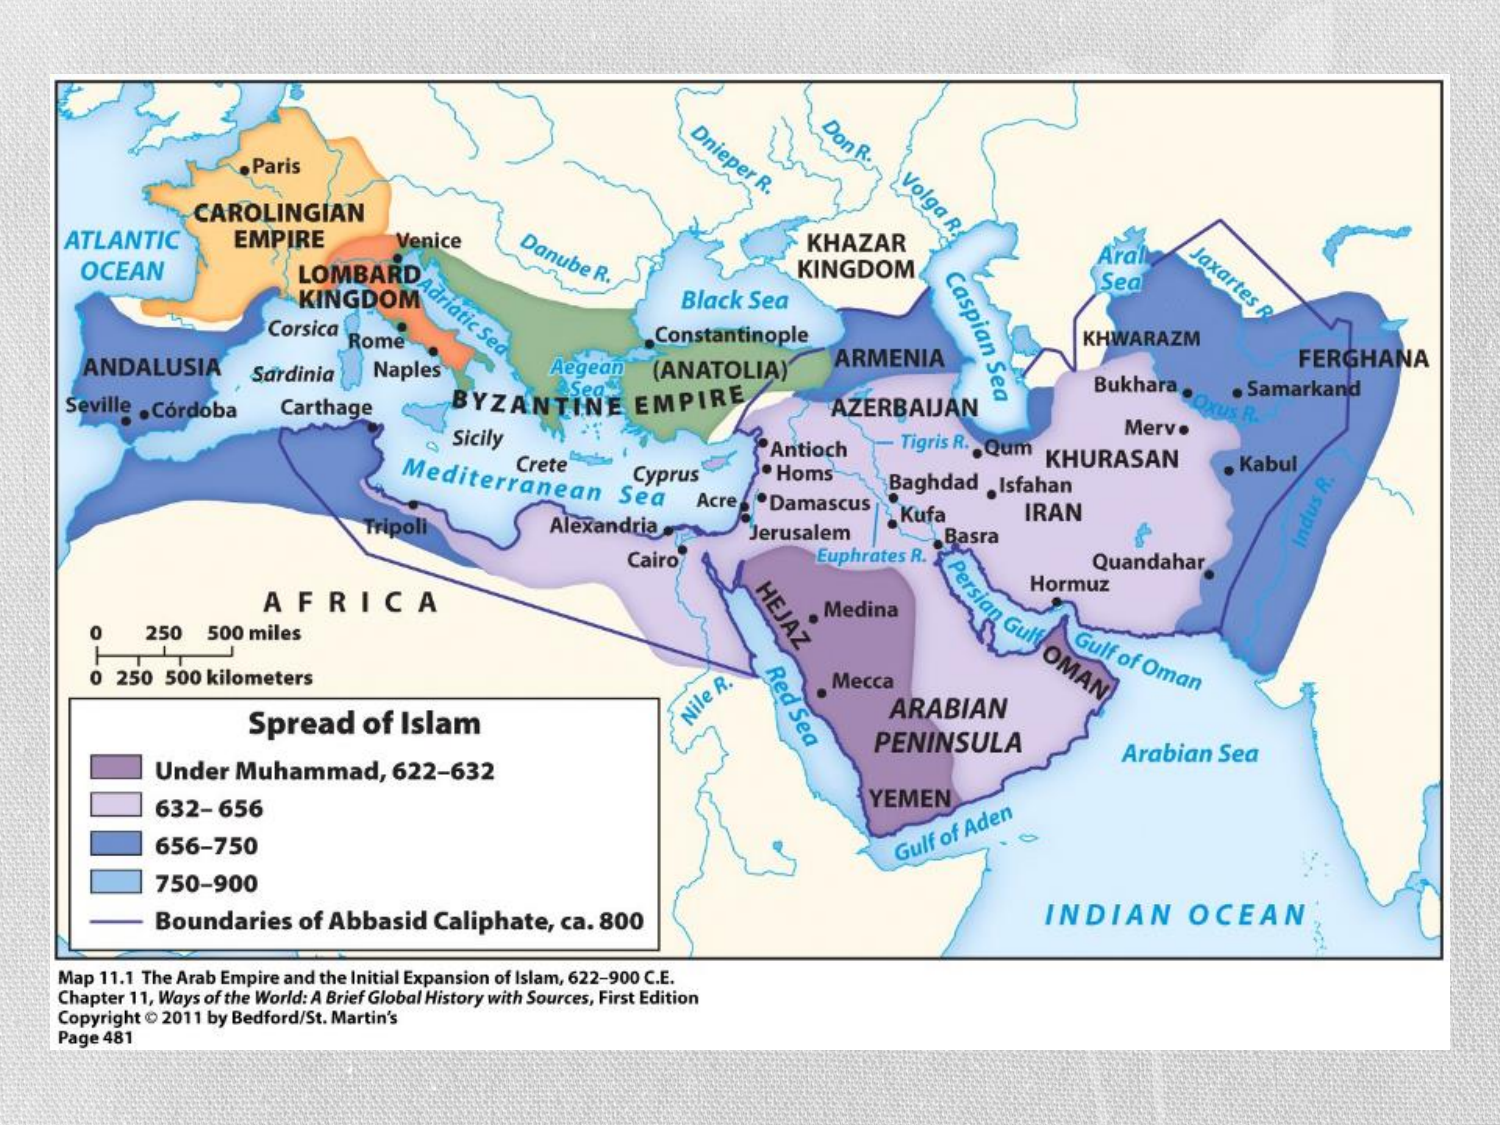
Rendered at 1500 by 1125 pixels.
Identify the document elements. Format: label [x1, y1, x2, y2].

picture [49, 74, 1450, 1050]
